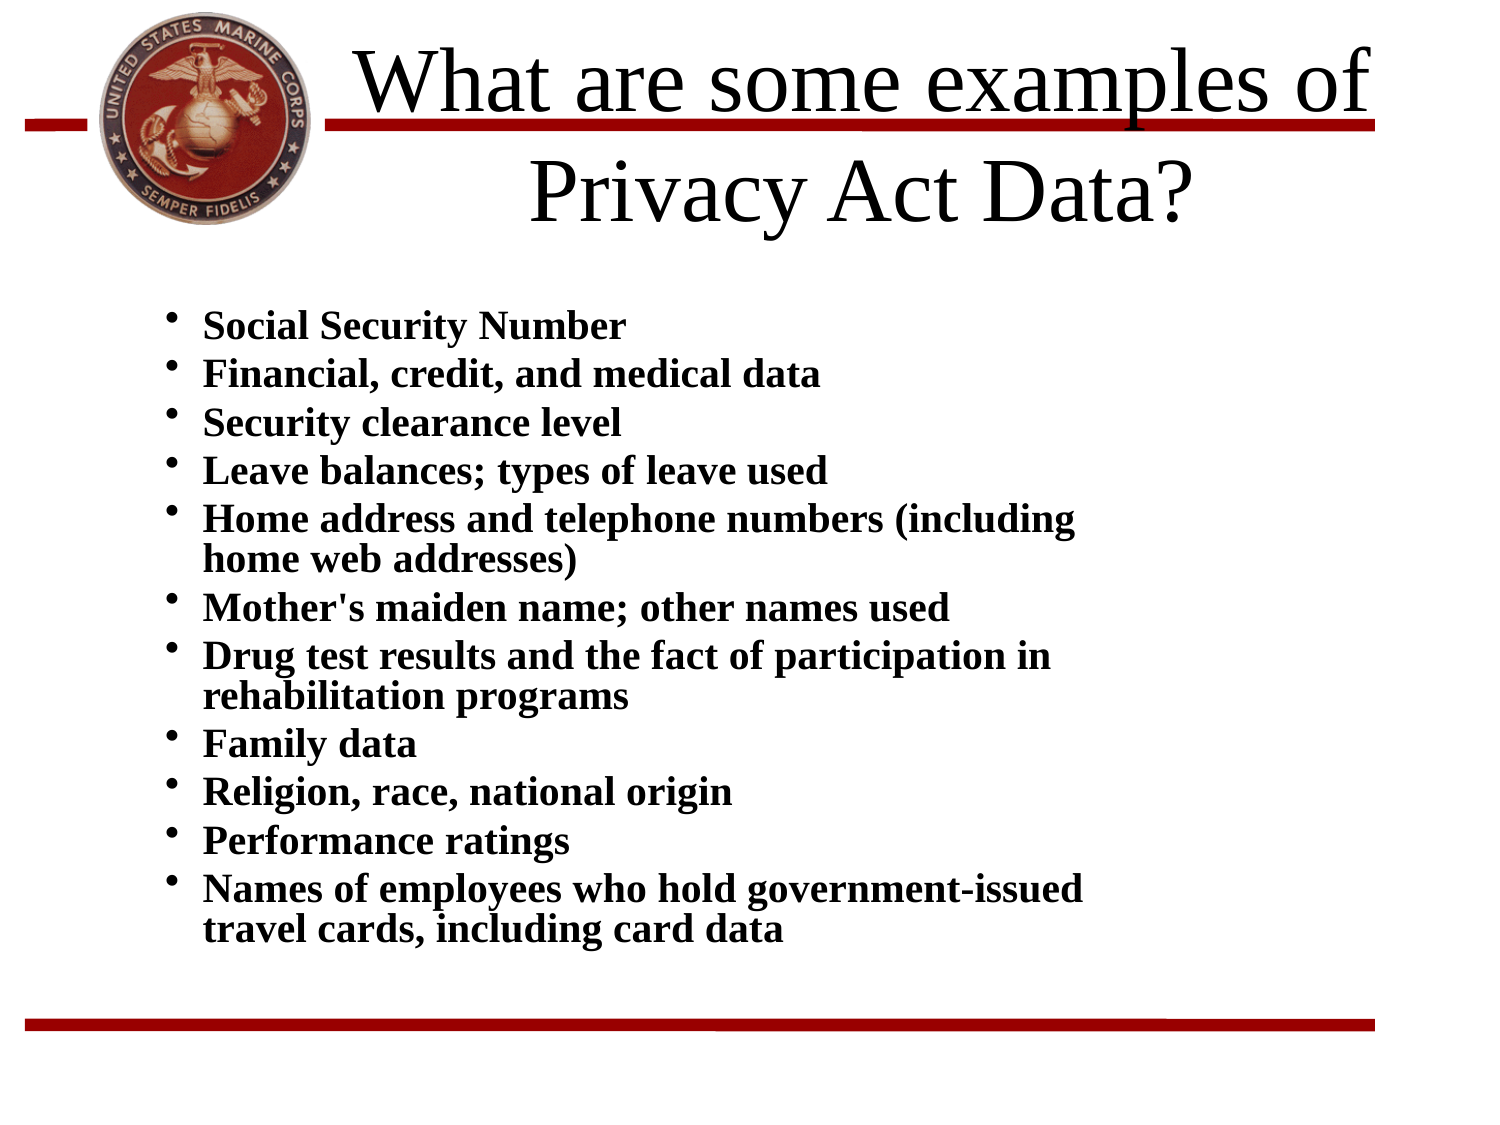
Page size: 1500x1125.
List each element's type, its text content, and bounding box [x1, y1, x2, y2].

list Social Security Number Financial, credit, and medical data Security clearance level Leave balances; types of leave used Home address and telephone numbers (including home web addresses) Mother's maiden name; other names used Drug test results and the fact of participation in rehabilitation programs Family data Religion, race, national origin Performance ratings Names of employees who hold government-issued travel cards, including card data [0, 299, 1163, 976]
title What are some examples of Privacy Act Data? [300, 12, 1425, 200]
picture [99, 12, 313, 225]
